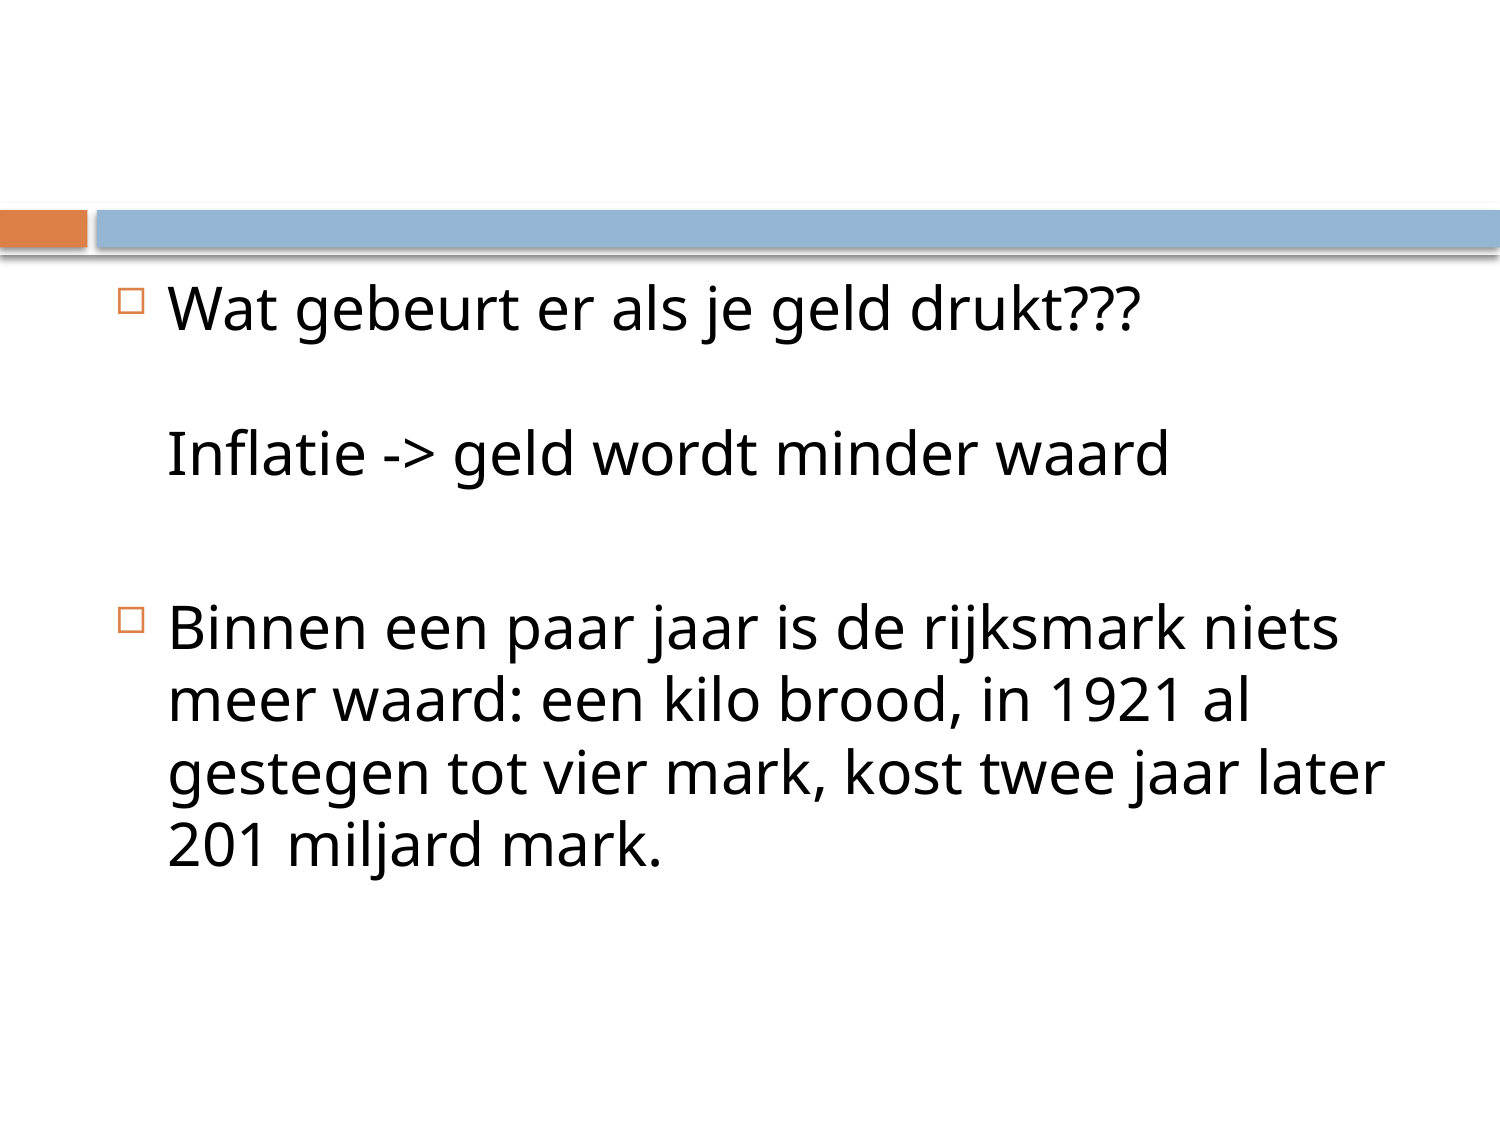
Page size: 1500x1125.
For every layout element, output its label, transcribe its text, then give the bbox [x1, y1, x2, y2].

list Wat gebeurt er als je geld drukt??? Inflatie -> geld wordt minder waard Binnen een paar jaar is de rijksmark niets meer waard: een kilo brood, in 1921 al gestegen tot vier mark, kost twee jaar later 201 miljard mark. [100, 262, 1438, 1000]
